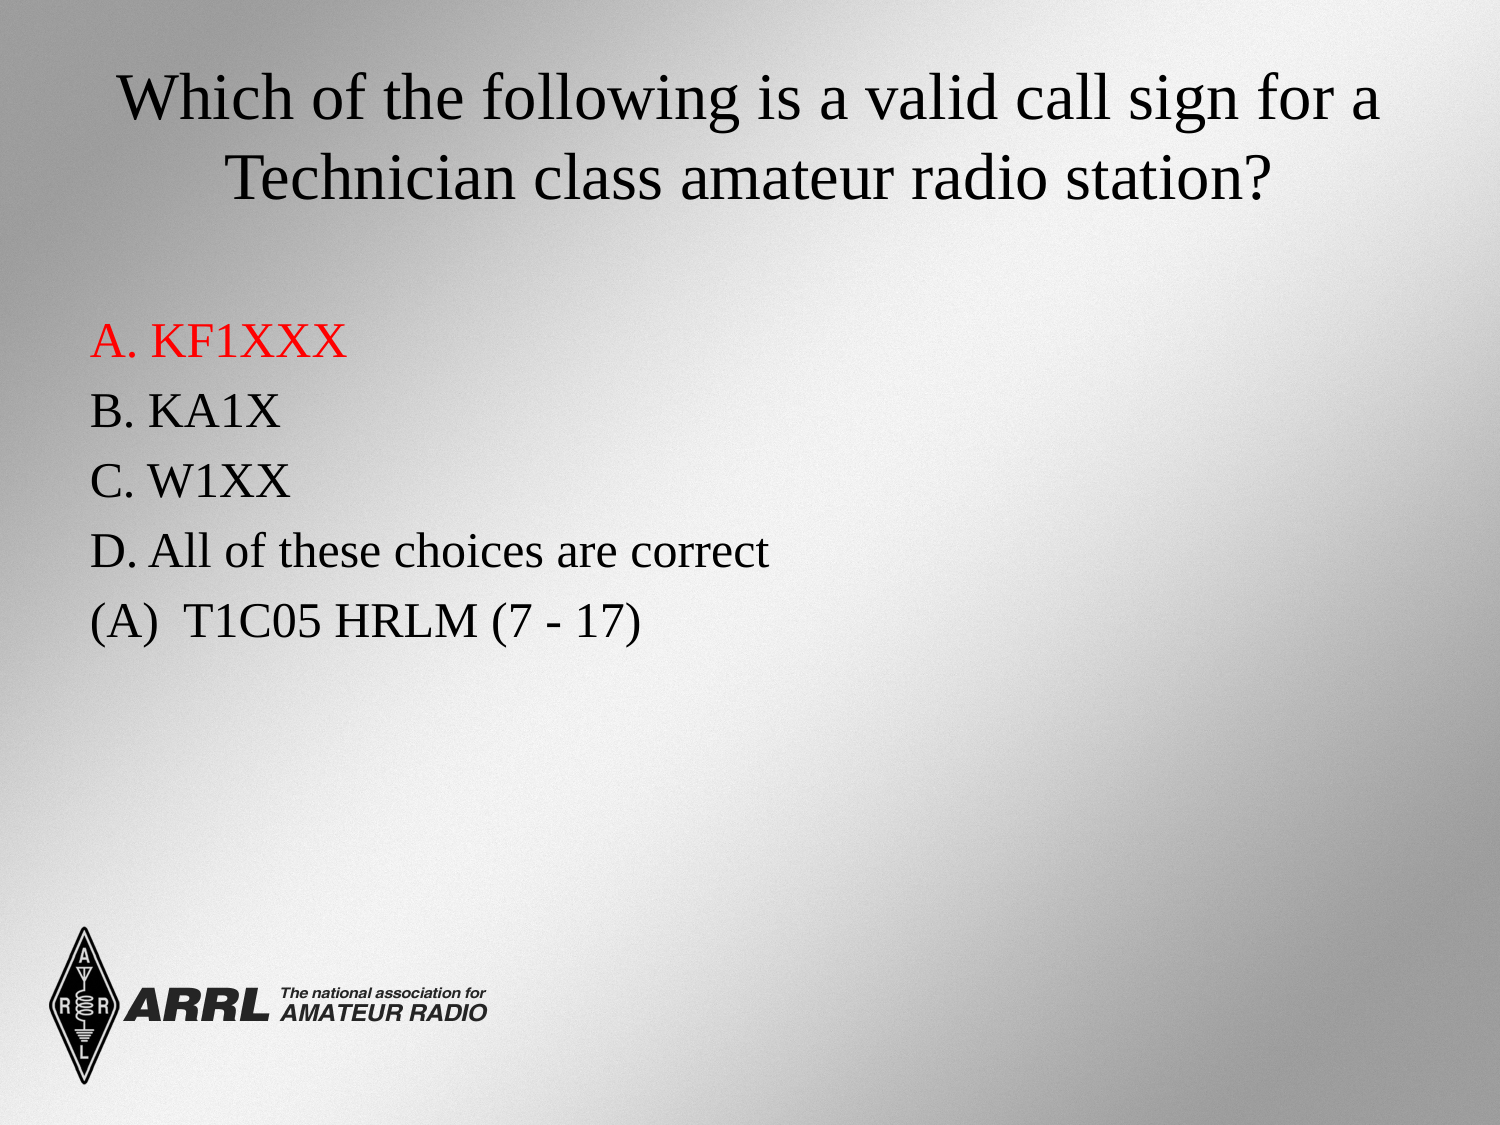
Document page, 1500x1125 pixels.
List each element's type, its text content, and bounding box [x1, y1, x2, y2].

picture [0, 0, 1500, 1125]
title Which of the following is a valid call sign for a Technician class amateur radio station? [75, 45, 1425, 233]
list A. KF1XXX B. KA1X C. W1XX D. All of these choices are correct (A) T1C05 HRLM (7 - 17) [75, 299, 1425, 1005]
